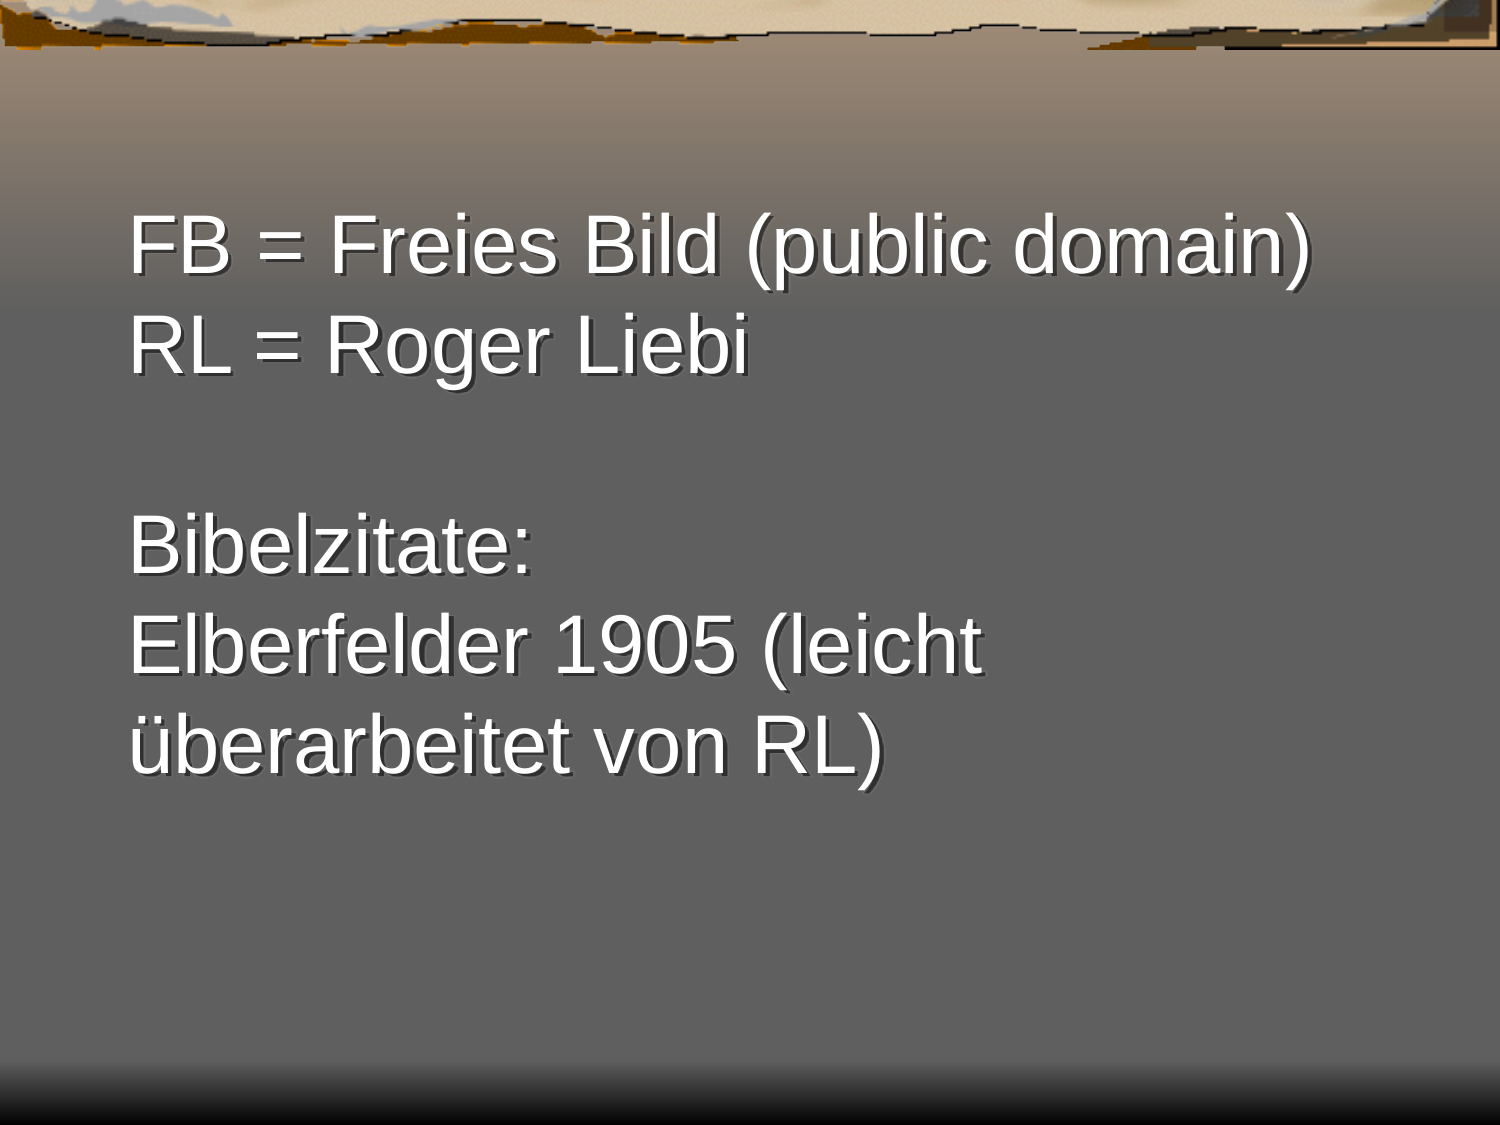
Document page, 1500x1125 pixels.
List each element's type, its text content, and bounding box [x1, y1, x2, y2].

picture [0, 0, 1500, 50]
title FB = Freies Bild (public domain) RL = Roger Liebi Bibelzitate: Elberfelder 1905 (leicht überarbeitet von RL) [111, 609, 1388, 798]
